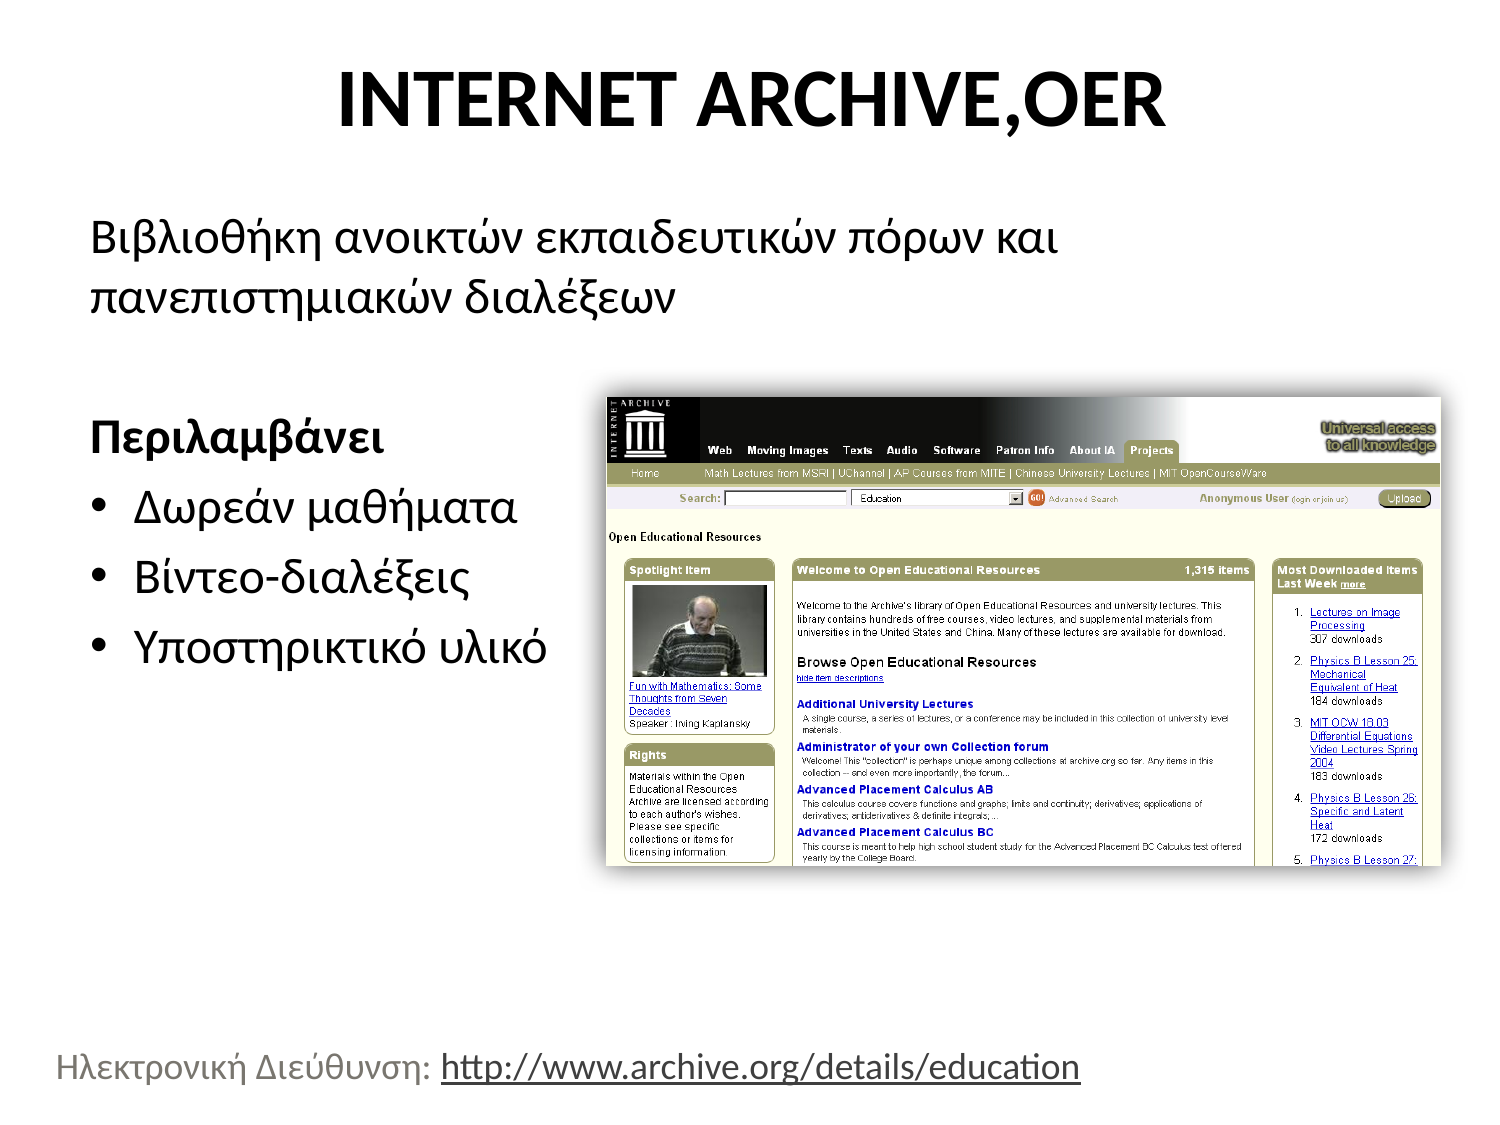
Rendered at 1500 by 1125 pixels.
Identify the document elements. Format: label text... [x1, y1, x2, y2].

list Βιβλιοθήκη ανοικτών εκπαιδευτικών πόρων και πανεπιστημιακών διαλέξεων Περιλαμβάνει Δωρεάν μαθήματα Βίντεο-διαλέξεις Υποστηρικτικό υλικό [75, 196, 1425, 1024]
picture [605, 396, 1441, 867]
title INTERNET ARCHIVE,OER [76, 19, 1427, 169]
text_box Ηλεκτρονική Διεύθυνση: http://www.archive.org/details/education [41, 1034, 1435, 1095]
